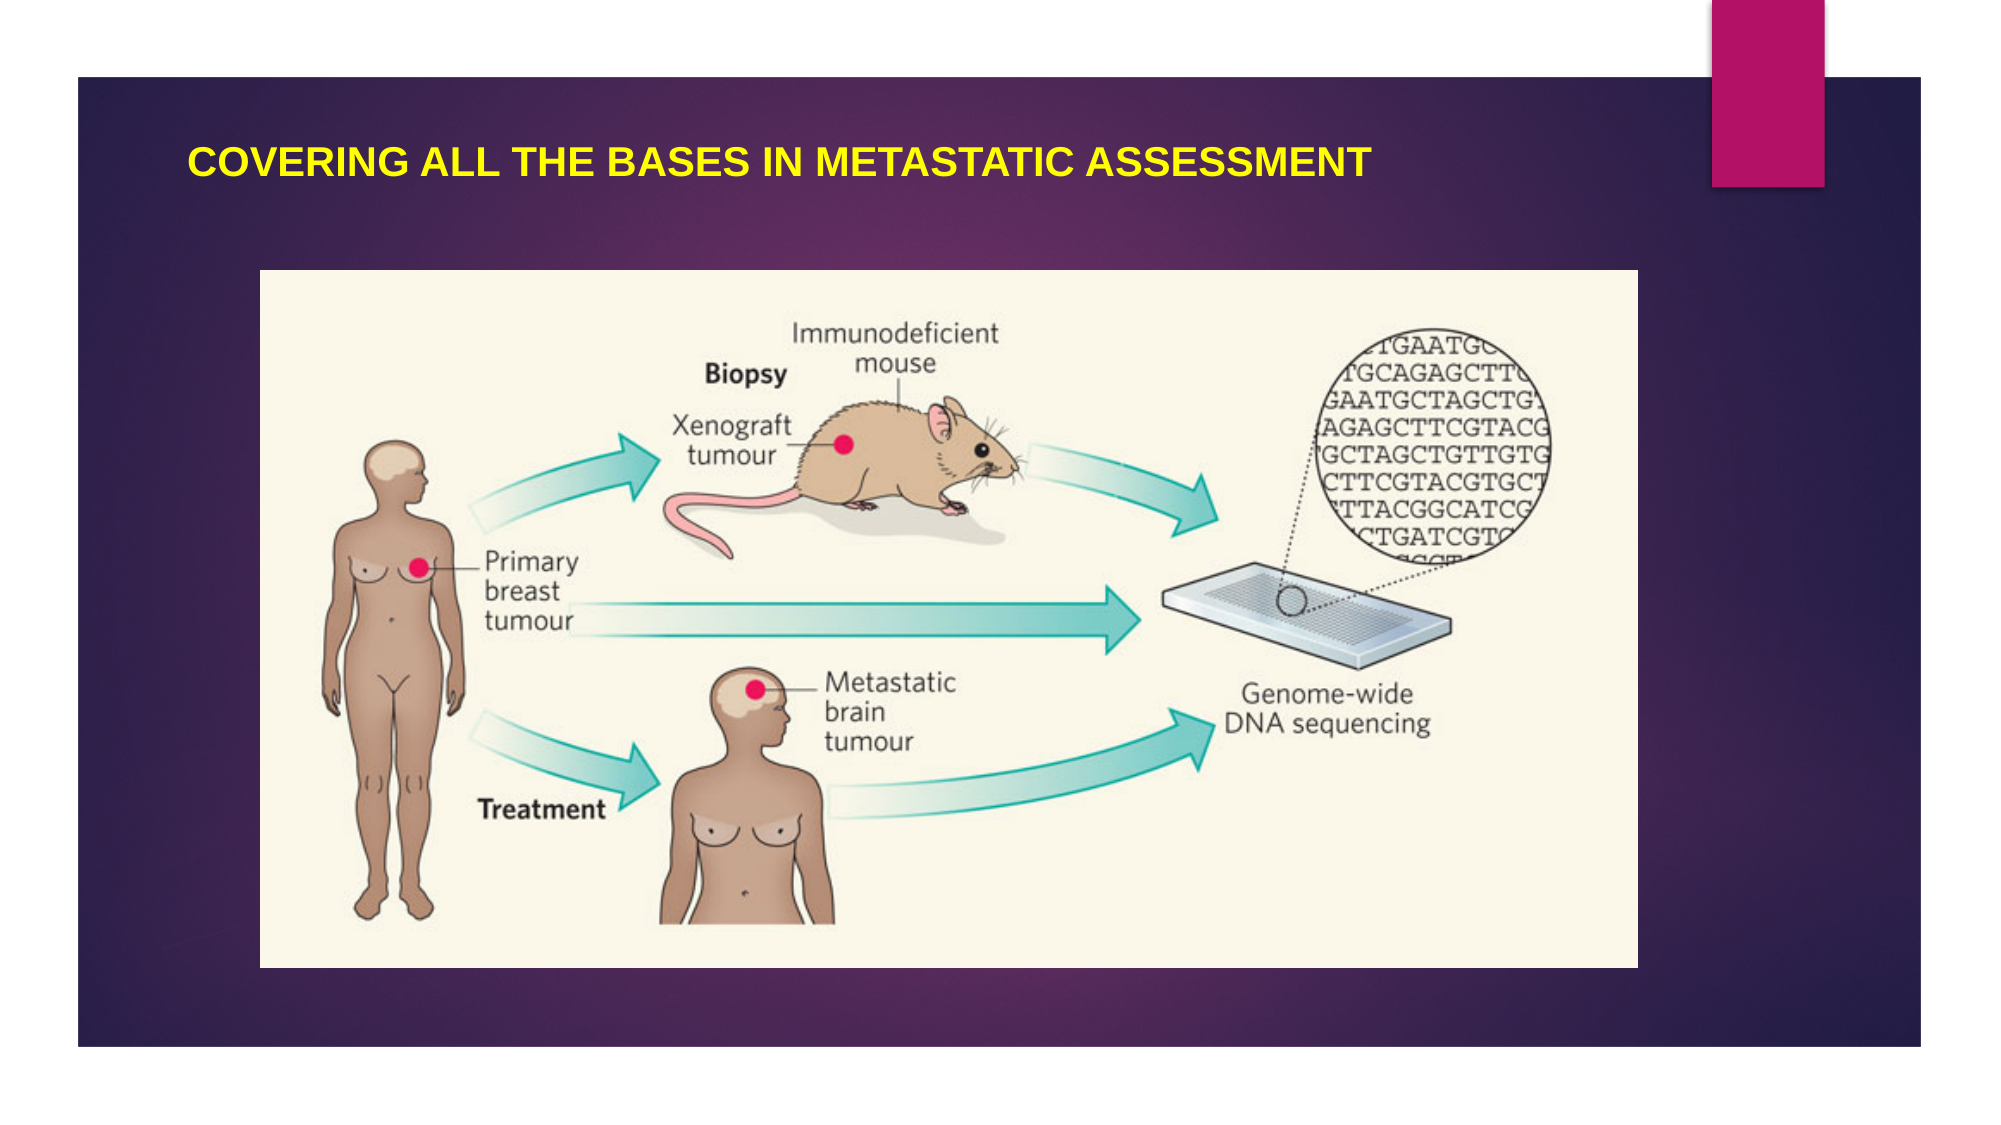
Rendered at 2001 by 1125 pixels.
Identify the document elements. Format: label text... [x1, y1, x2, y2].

text_box COVERING ALL THE BASES IN METASTATIC ASSESSMENT [172, 127, 1540, 243]
picture [260, 270, 1638, 968]
